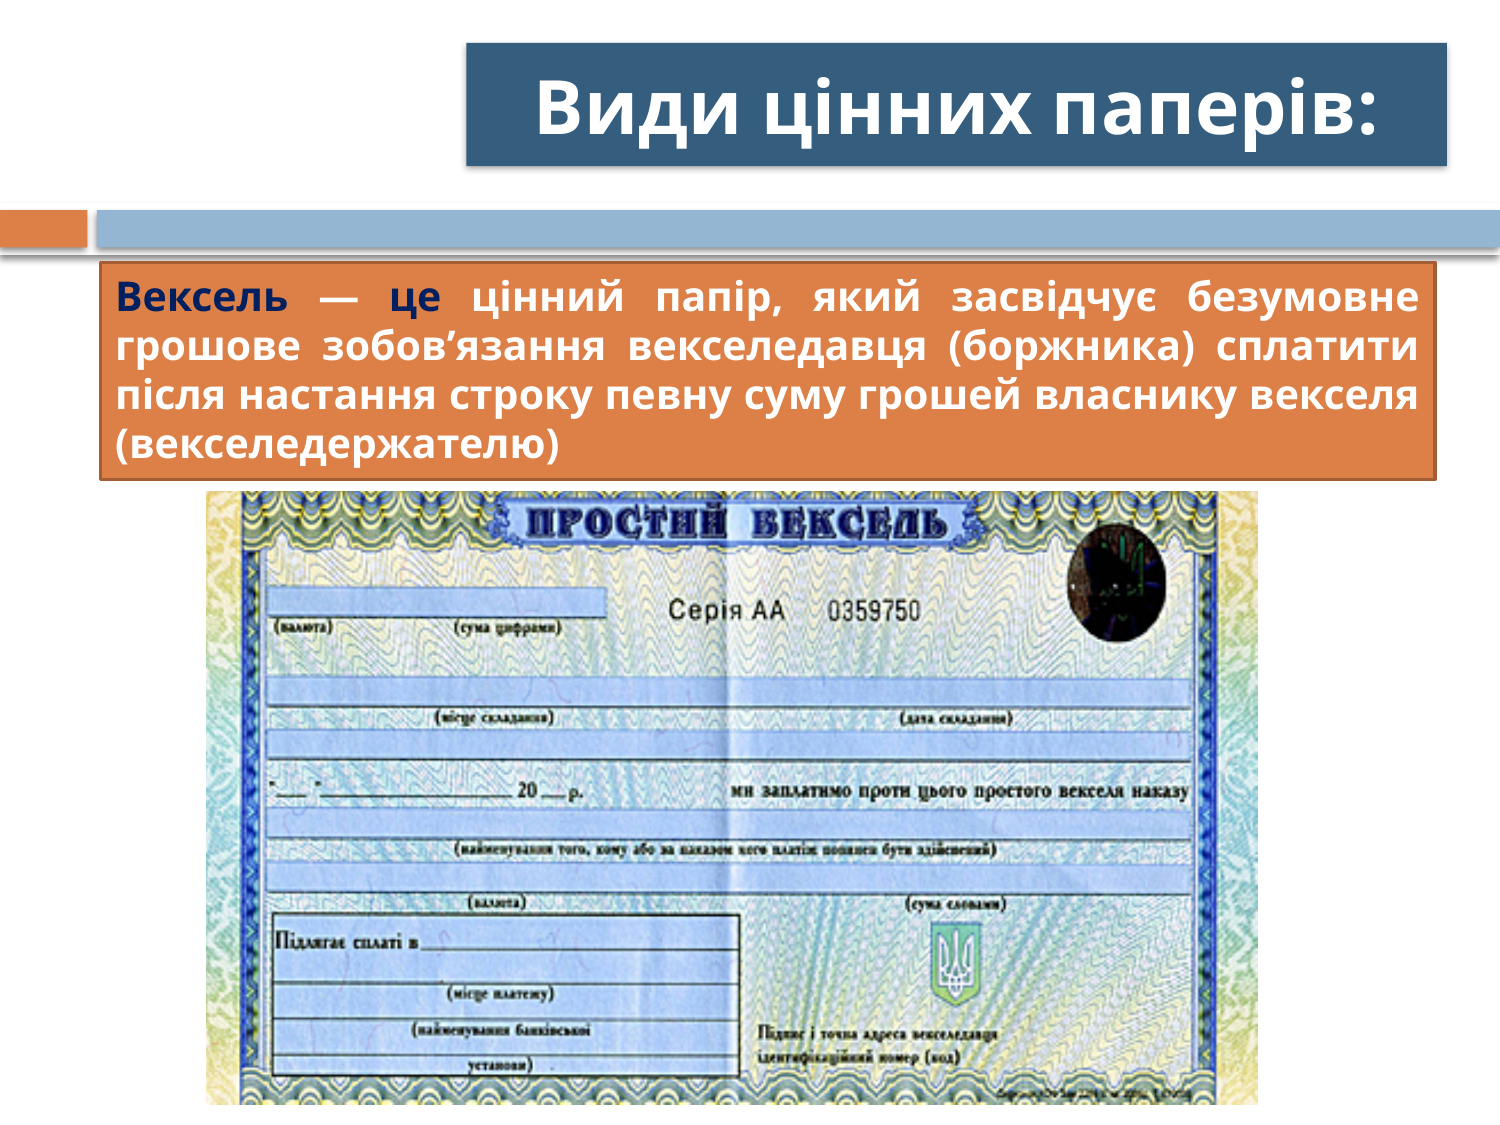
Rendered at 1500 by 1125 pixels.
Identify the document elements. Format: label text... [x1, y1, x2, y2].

title Види цінних паперів: [466, 42, 1447, 167]
list Вексель — це цінний папір, який засвідчує безумовне грошове зобов’язання векселедавця (боржника) сплатити після настання строку певну суму грошей власнику векселя (векселедержателю) [99, 261, 1437, 481]
picture [206, 491, 1259, 1105]
